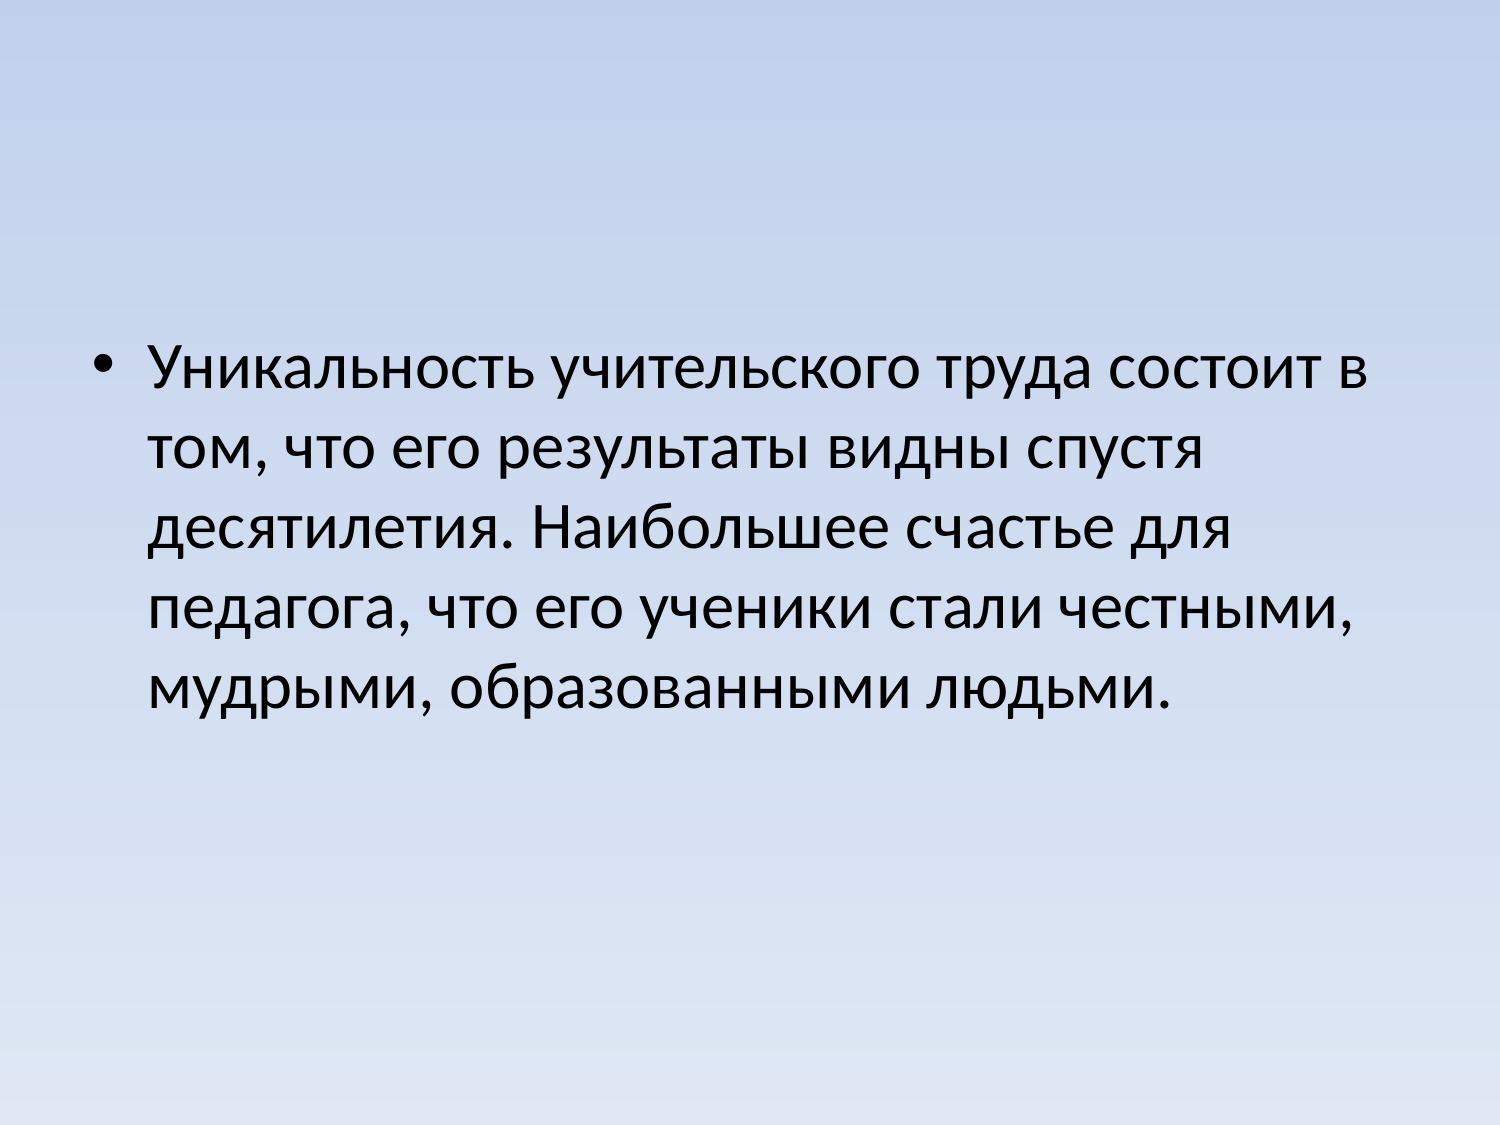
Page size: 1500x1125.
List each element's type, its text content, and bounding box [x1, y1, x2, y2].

list Уникальность учительского труда состоит в том, что его результаты видны спустя десятилетия. Наибольшее счастье для педагога, что его ученики стали честными, мудрыми, образованными людьми. [76, 314, 1427, 1057]
